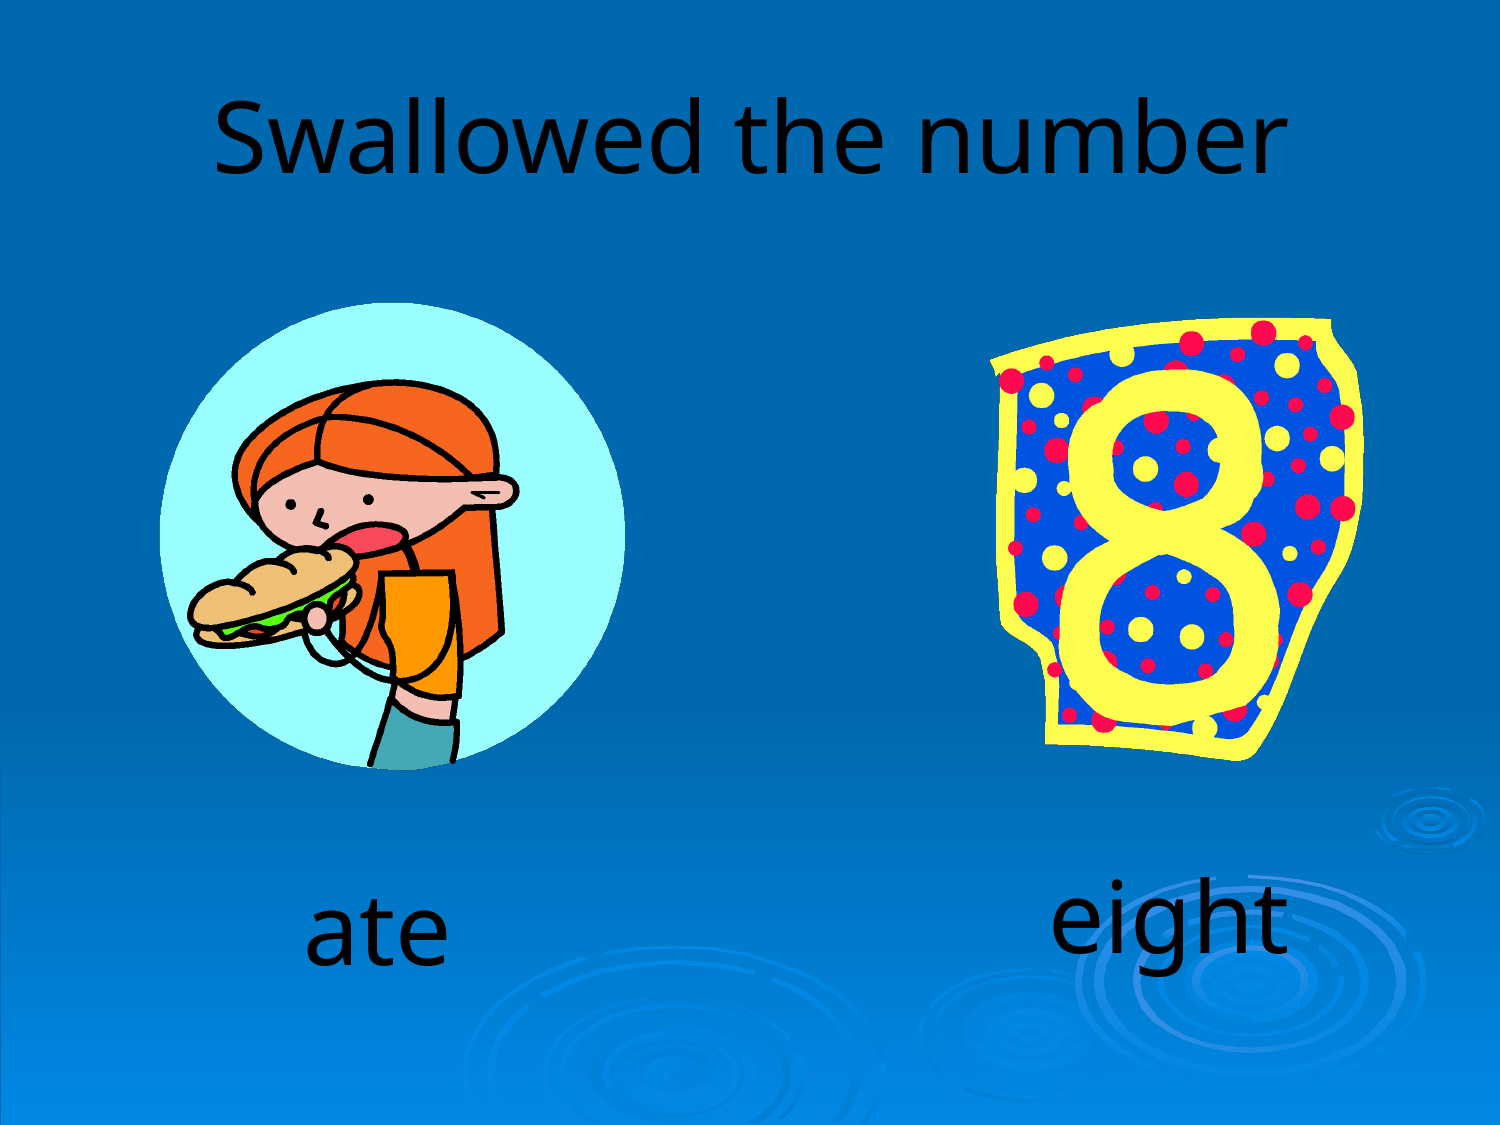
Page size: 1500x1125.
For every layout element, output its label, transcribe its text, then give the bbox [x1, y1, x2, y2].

list Swallowed the number [76, 66, 1427, 178]
text_box eight [891, 846, 1447, 981]
picture [985, 314, 1367, 767]
text_box ate [100, 857, 656, 993]
picture [159, 302, 625, 774]
